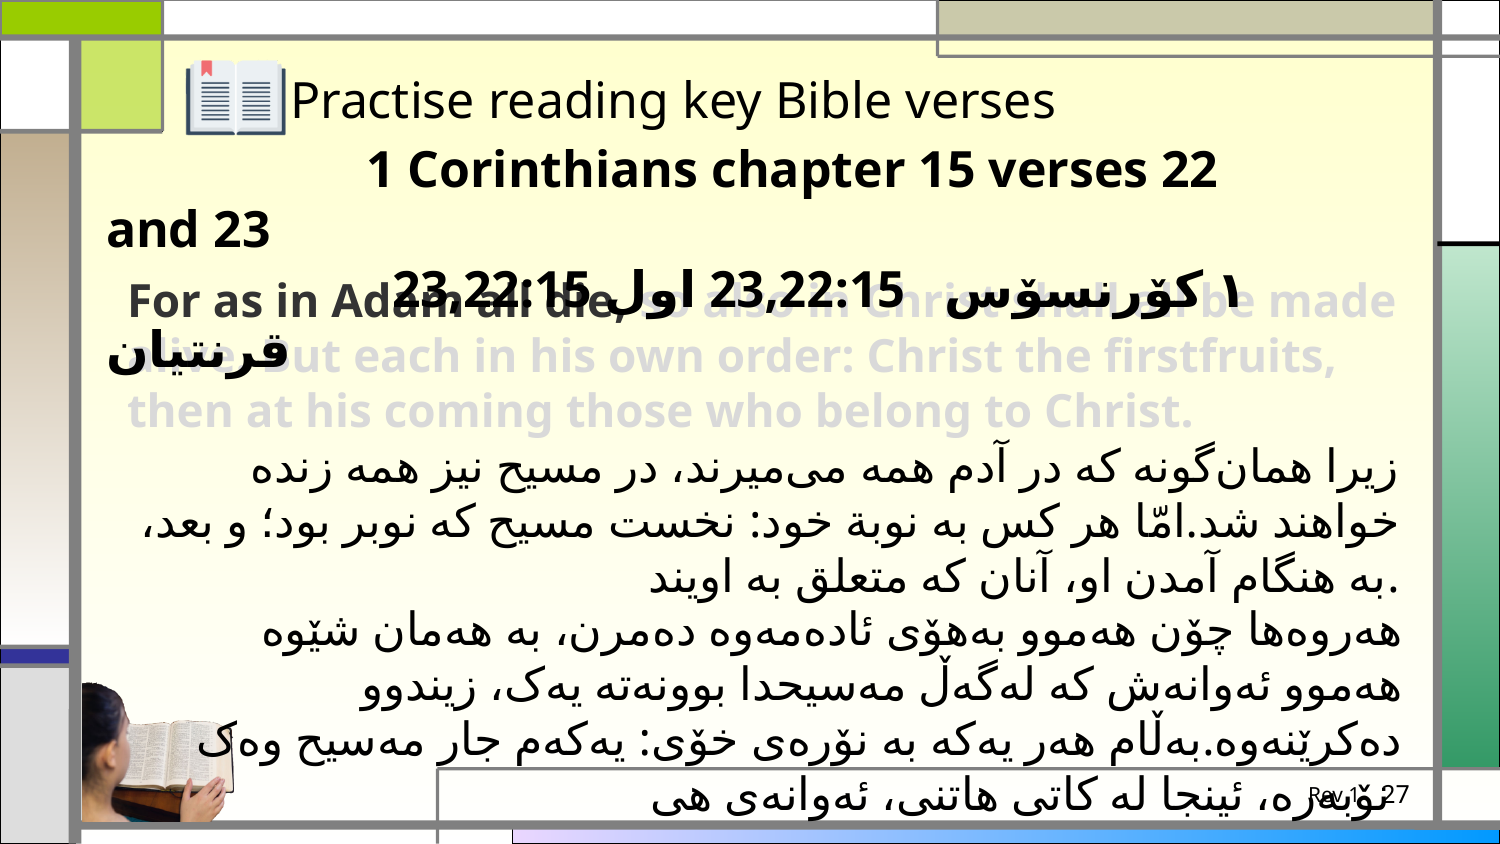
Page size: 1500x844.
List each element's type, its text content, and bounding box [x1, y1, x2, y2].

text_box Rev 1 [1293, 774, 1387, 814]
picture [81, 682, 235, 822]
text_box زیرا همان‌‌گونه که در آدم همه می‌میرند، در مسیح نیز همه زنده خواهند شد.امّا هر کس به نوبة خود: نخست مسیح که نوبر بود؛ و بعد، به هنگام آمدن او، آنان که متعلق به اویند. [91, 424, 1415, 610]
slide_number 27 [1419, 770, 1425, 818]
picture [176, 53, 291, 143]
text_box هەروەها چۆن هەموو بەهۆی ئادەمەوە دەمرن، بە هەمان شێوە هەموو ئەوانەش کە لەگەڵ مەسیحدا بوونەتە یەک، زیندوو دەکرێنەوە.بەڵام هەر یەکە بە نۆرەی خۆی: یەکەم جار مەسیح وەک نۆبەرە، ئینجا لە کاتی هاتنی، ئەوانەی هی [155, 592, 1419, 827]
text_box Practise reading key Bible verses [147, 15, 1199, 130]
text_box 1 Corinthians chapter 15 verses 22 and 23 23,22:15 ١ کۆرنسۆس 23,22:15 اول قرنتیان [91, 130, 1326, 386]
text_box For as in Adam all die, so also in Christ shall all be made alive. But each in his own order: Christ the firstfruits, then at his coming those who belong to Christ. [112, 264, 1447, 403]
